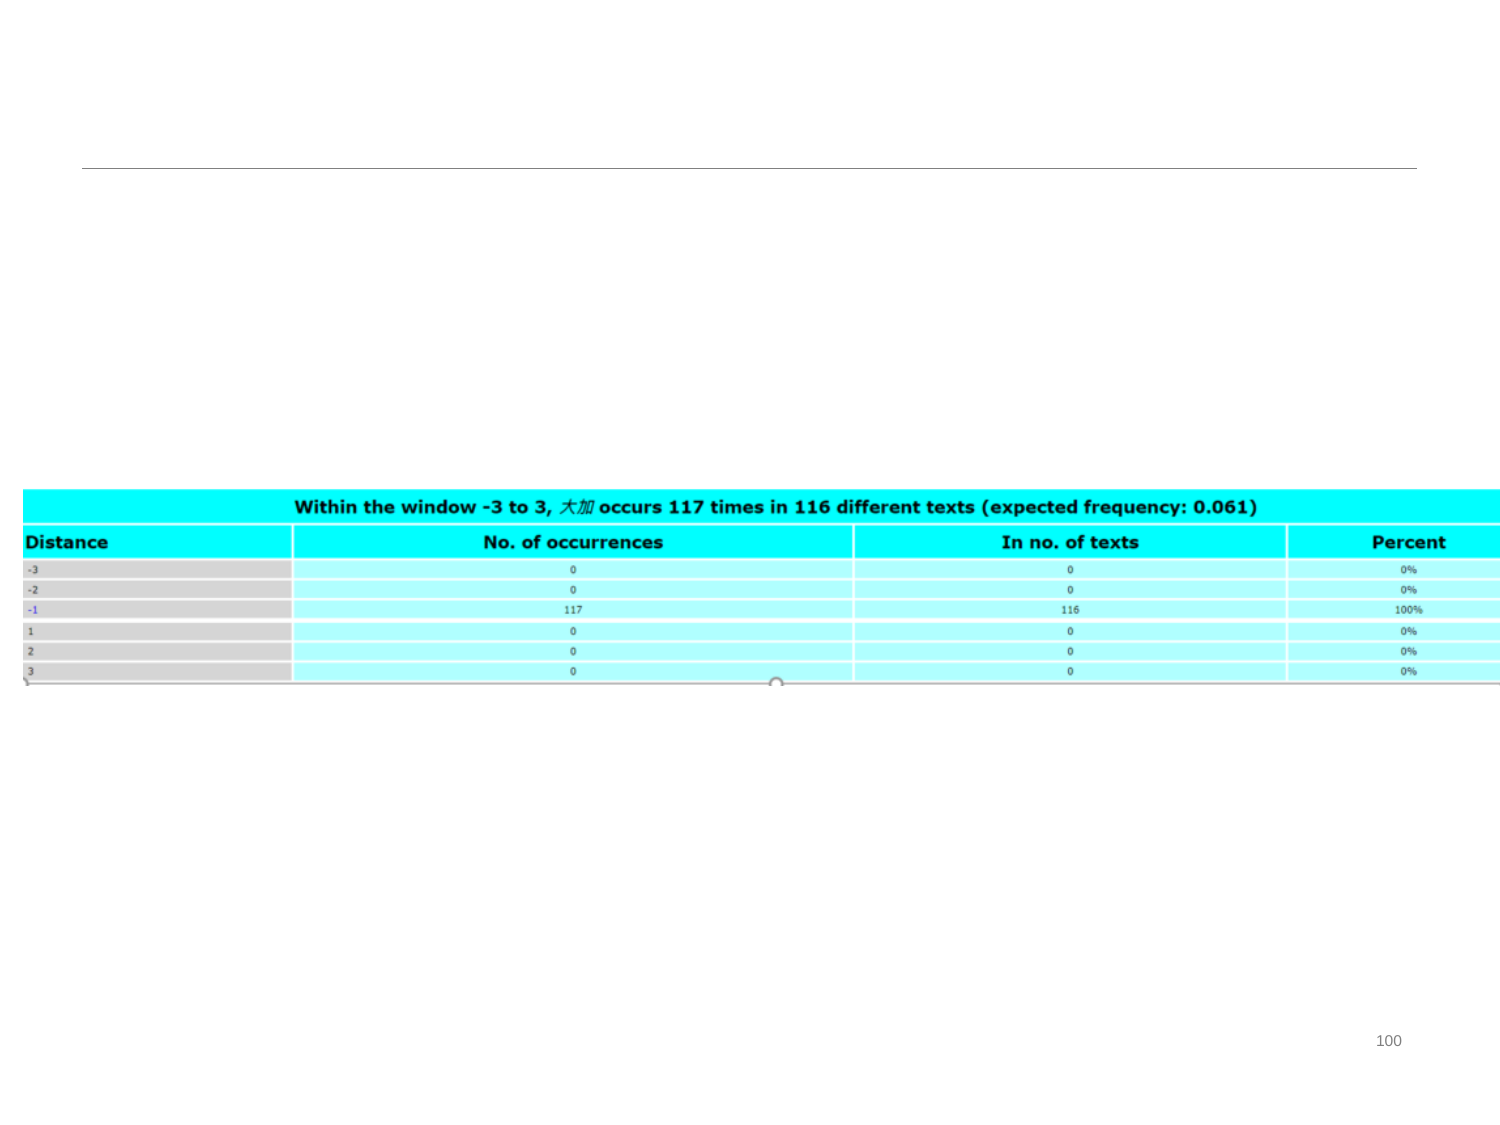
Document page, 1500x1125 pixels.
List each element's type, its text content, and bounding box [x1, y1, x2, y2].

picture [23, 488, 1500, 686]
slide_number 100 [1059, 1023, 1418, 1058]
